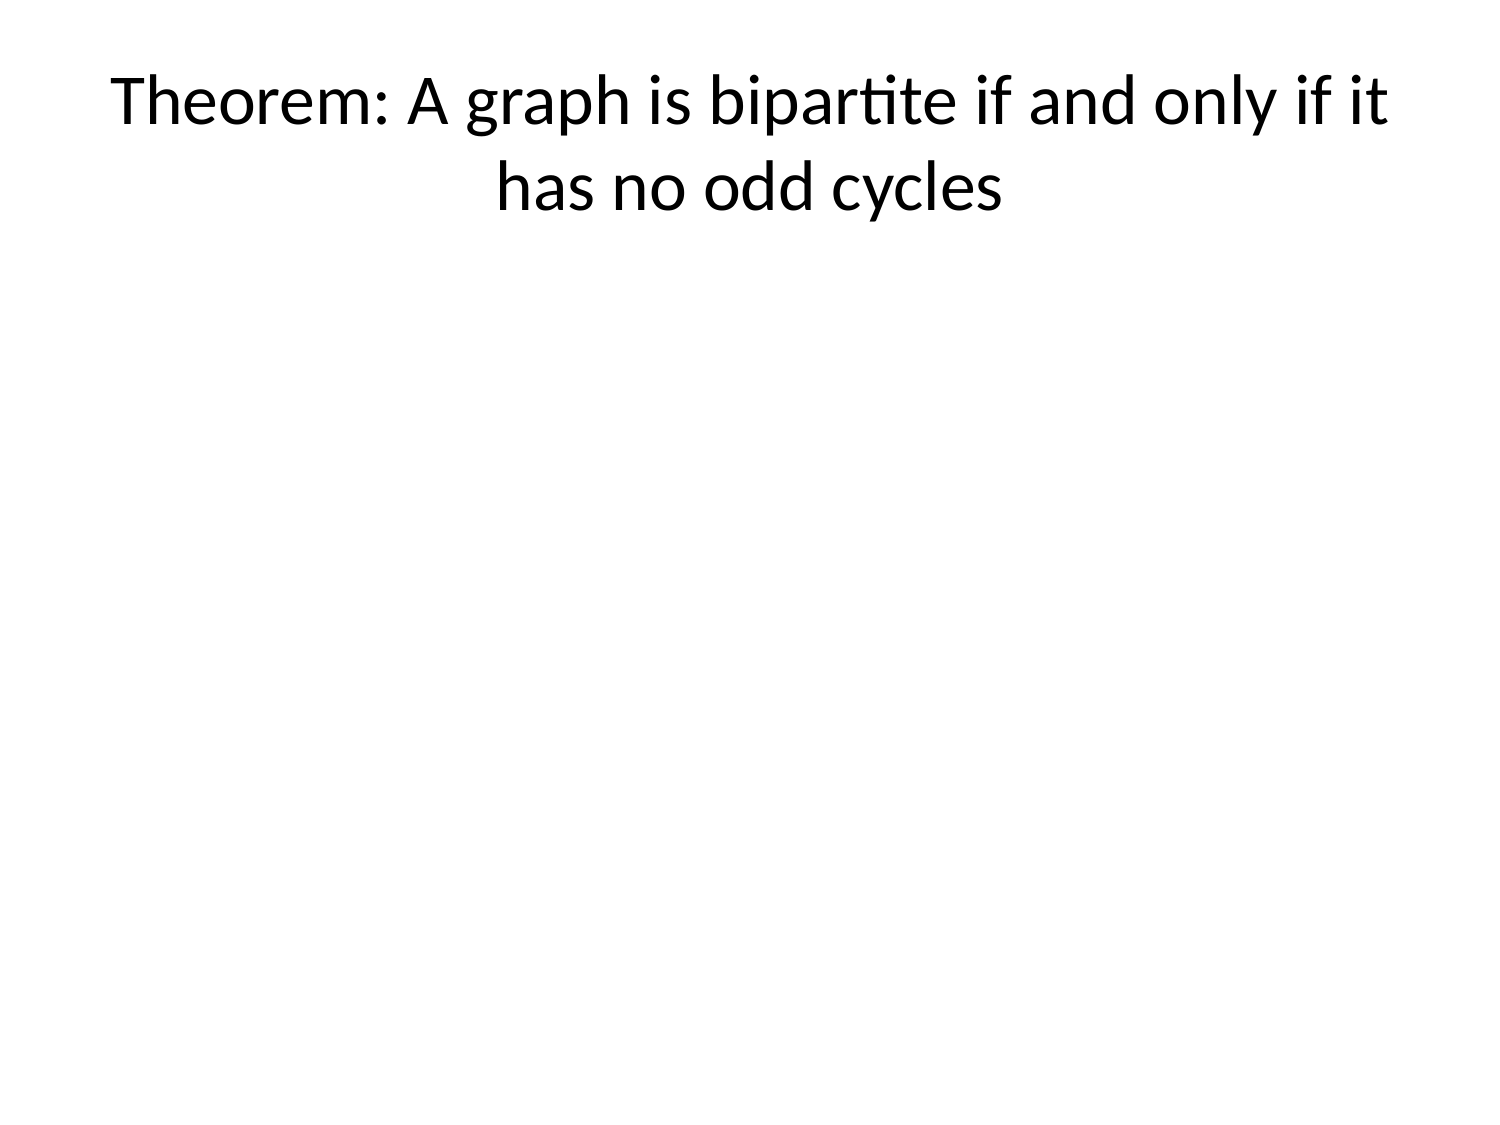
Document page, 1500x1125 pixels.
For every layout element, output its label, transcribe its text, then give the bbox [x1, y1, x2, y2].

title Theorem: A graph is bipartite if and only if it has no odd cycles [75, 45, 1425, 233]
